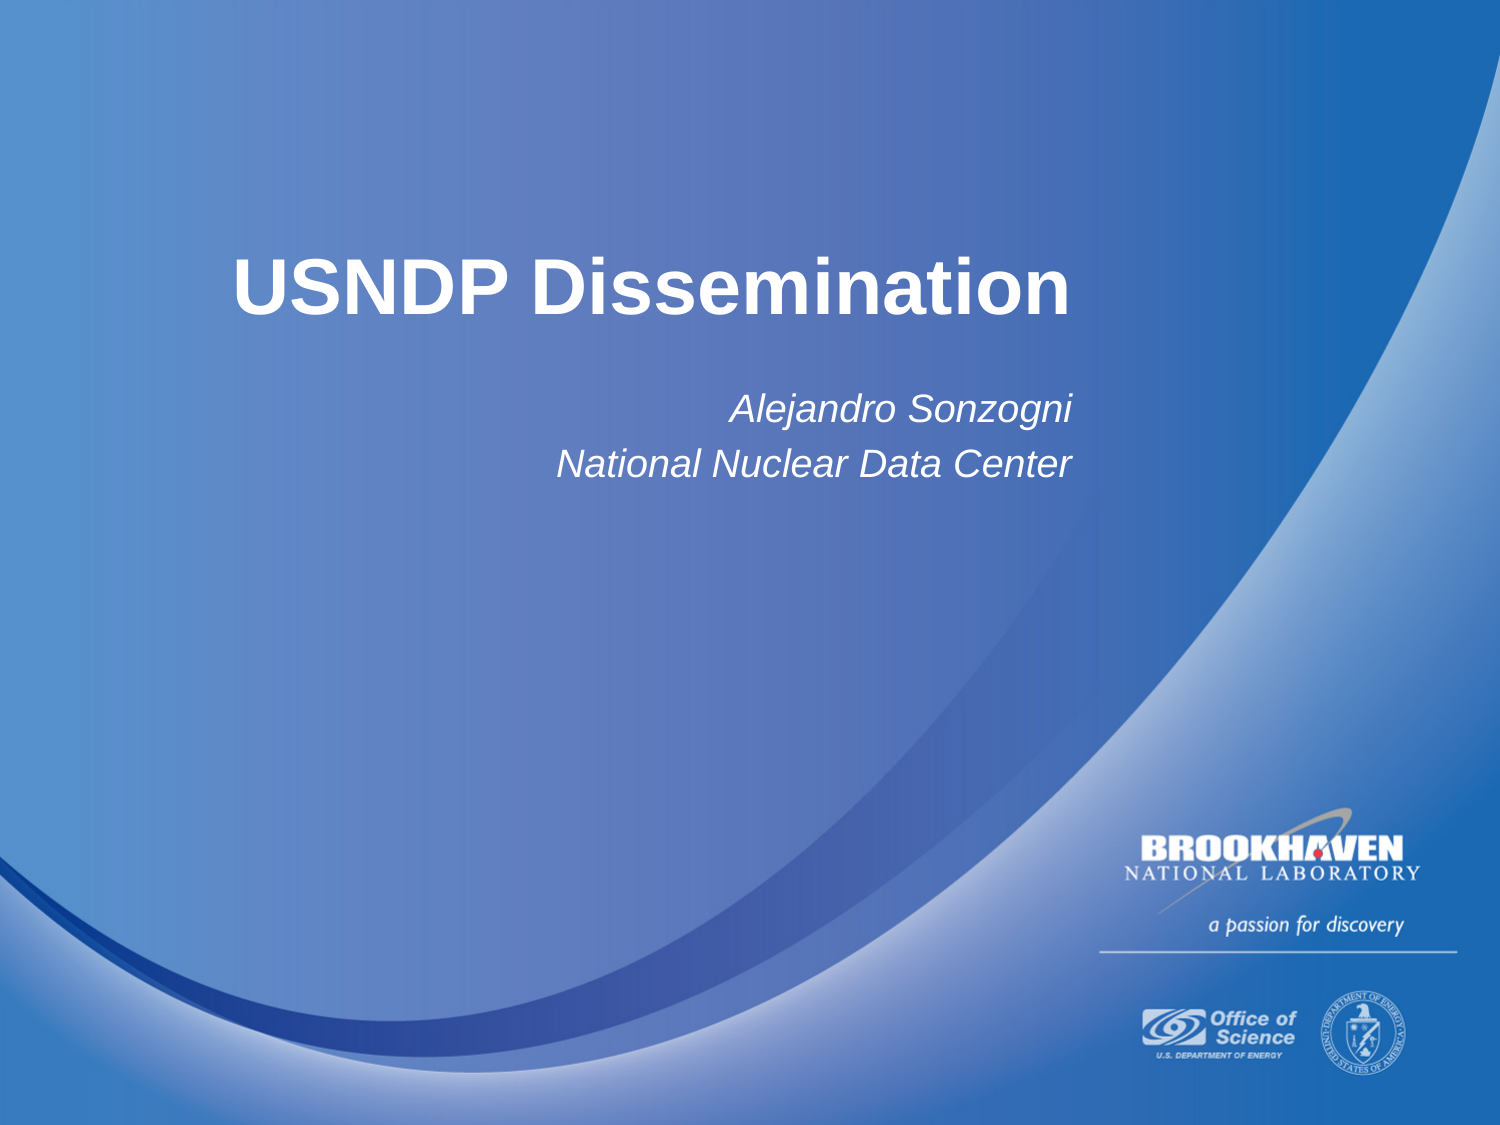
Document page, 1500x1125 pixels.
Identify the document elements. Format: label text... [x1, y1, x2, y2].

subtitle Alejandro Sonzogni National Nuclear Data Center [75, 375, 1088, 538]
picture [0, 0, 1500, 1125]
title USNDP Dissemination [75, 75, 1088, 338]
